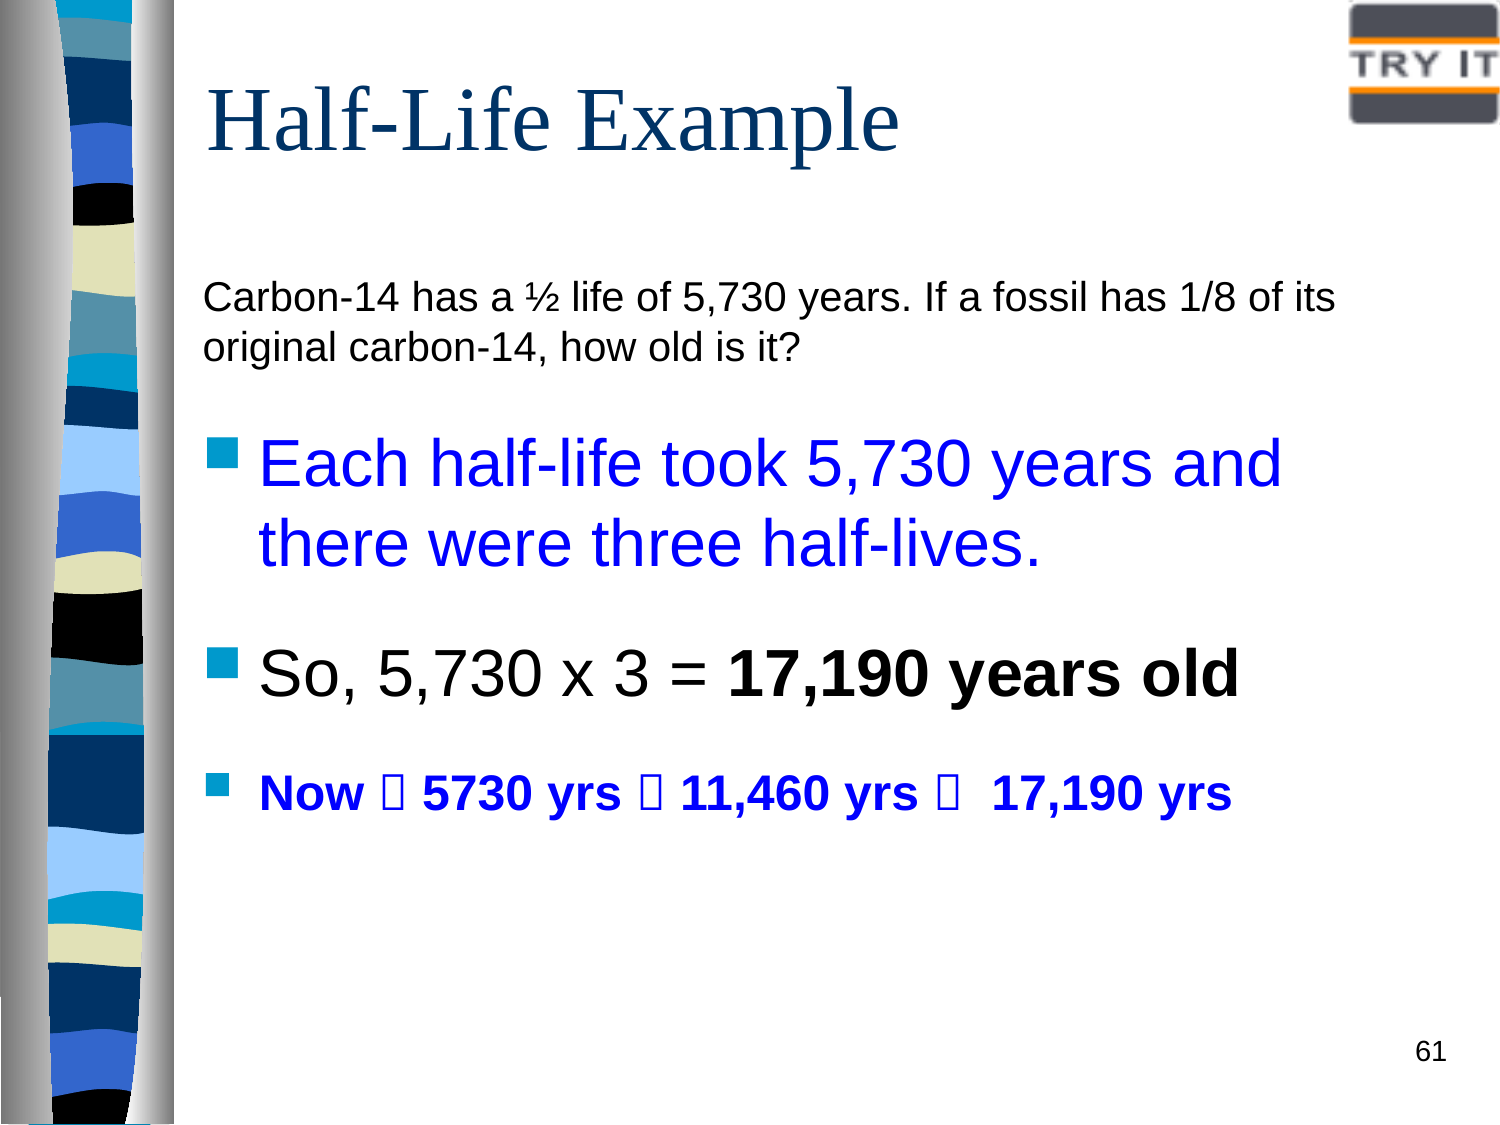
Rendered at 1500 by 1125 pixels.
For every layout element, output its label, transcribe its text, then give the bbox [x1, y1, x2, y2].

picture [1347, 0, 1500, 125]
slide_number 61 [1149, 1025, 1463, 1100]
list Carbon-14 has a ½ life of 5,730 years. If a fossil has 1/8 of its original carbon-14, how old is it? Each half-life took 5,730 years and there were three half-lives. So, 5,730 x 3 = 17,190 years old Now  5730 yrs  11,460 yrs  17,190 yrs [187, 262, 1463, 888]
title Half-Life Example [191, 20, 1467, 208]
